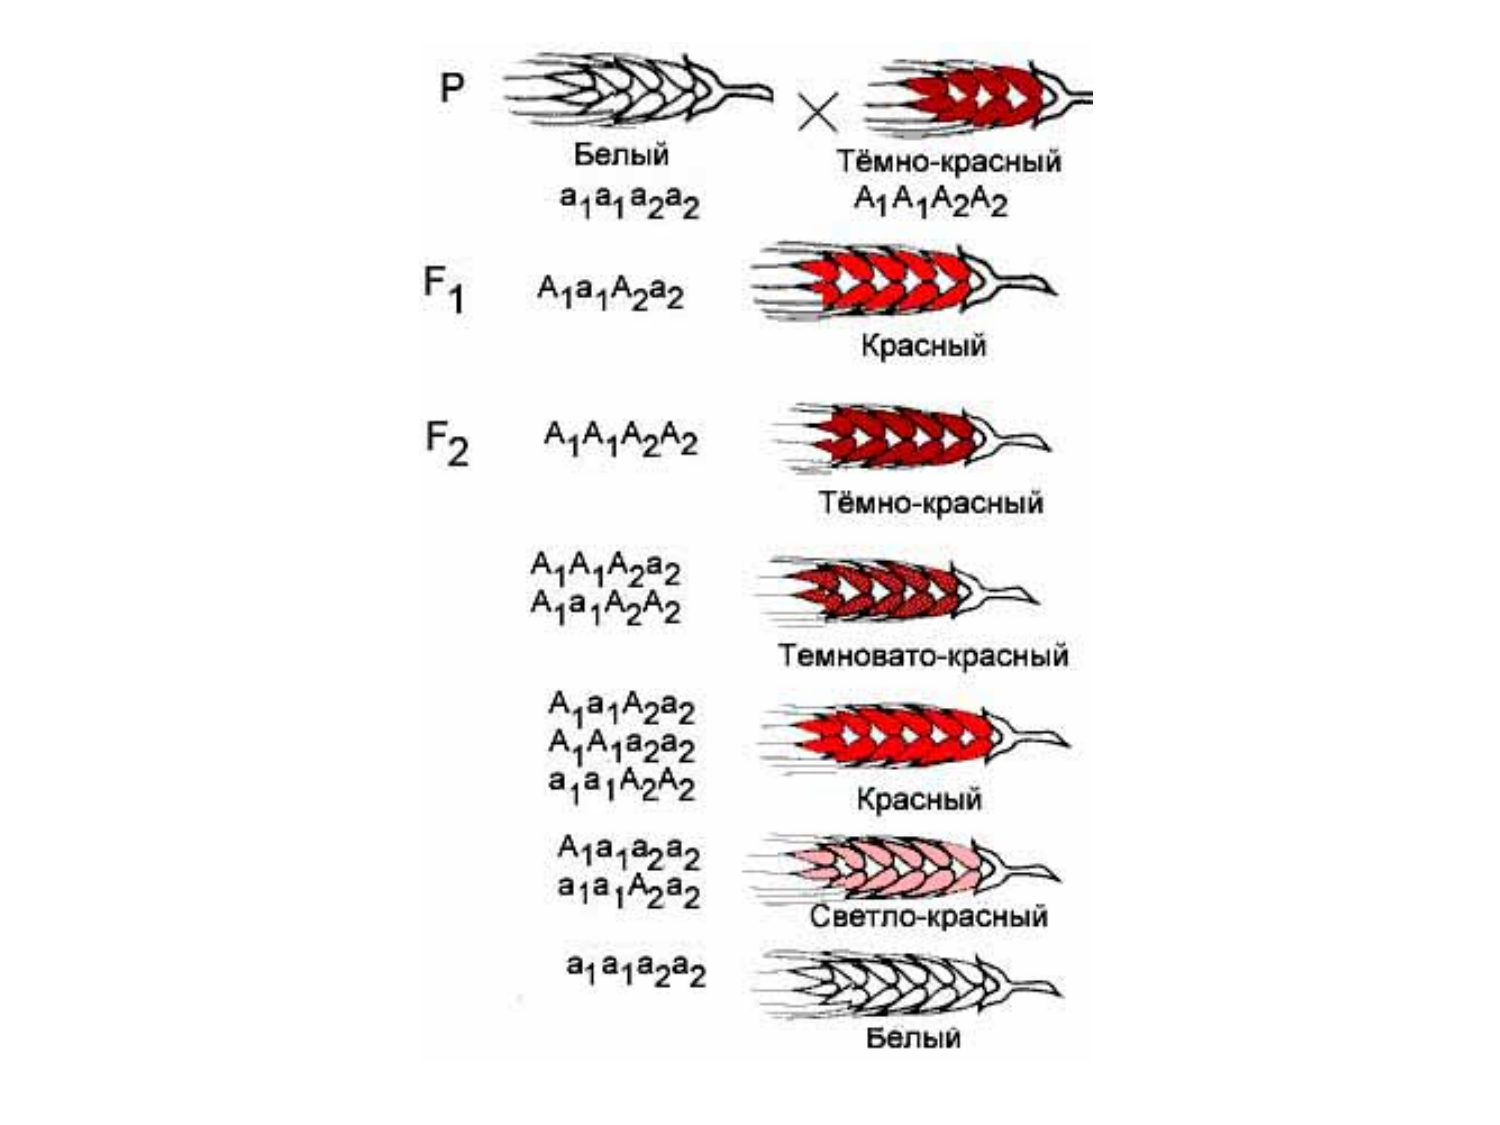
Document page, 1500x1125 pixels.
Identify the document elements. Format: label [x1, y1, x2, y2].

picture [419, 42, 1093, 1062]
